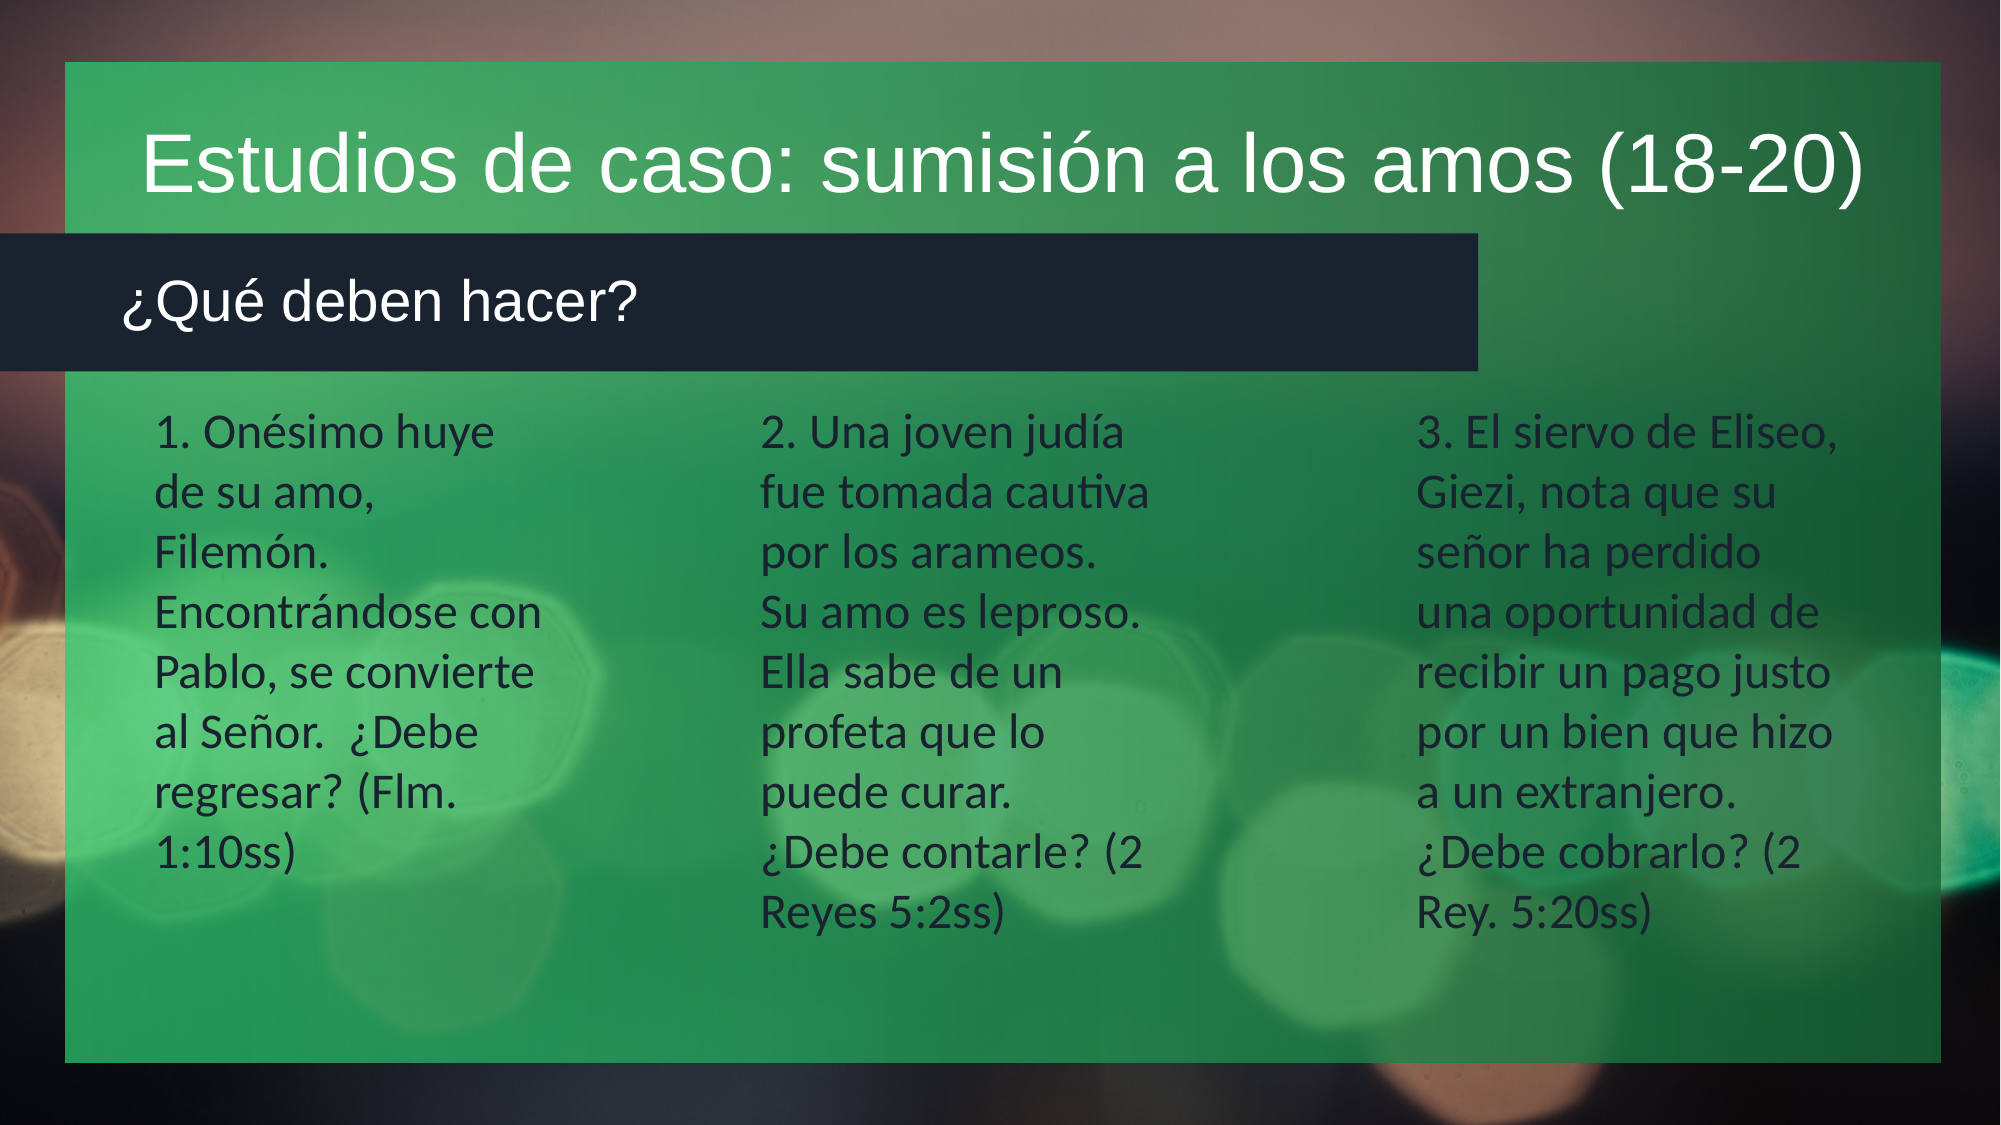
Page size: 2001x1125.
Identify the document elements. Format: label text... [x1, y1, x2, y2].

subtitle ¿Qué deben hacer? [0, 233, 1479, 372]
text_box 3. El siervo de Eliseo, Giezi, nota que su señor ha perdido una oportunidad de recibir un pago justo por un bien que hizo a un extranjero. ¿Debe cobrarlo? (2 Rey. 5:20ss) [1402, 391, 1855, 1007]
text_box 1. Onésimo huye de su amo, Filemón. Encontrándose con Pablo, se convierte al Señor. ¿Debe regresar? (Flm. 1:10ss) [139, 391, 564, 1007]
picture [0, 0, 2001, 1125]
title Estudios de caso: sumisión a los amos (18-20) [87, 117, 1907, 214]
text_box 2. Una joven judía fue tomada cautiva por los arameos. Su amo es leproso. Ella sabe de un profeta que lo puede curar. ¿Debe contarle? (2 Reyes 5:2ss) [745, 391, 1171, 1067]
